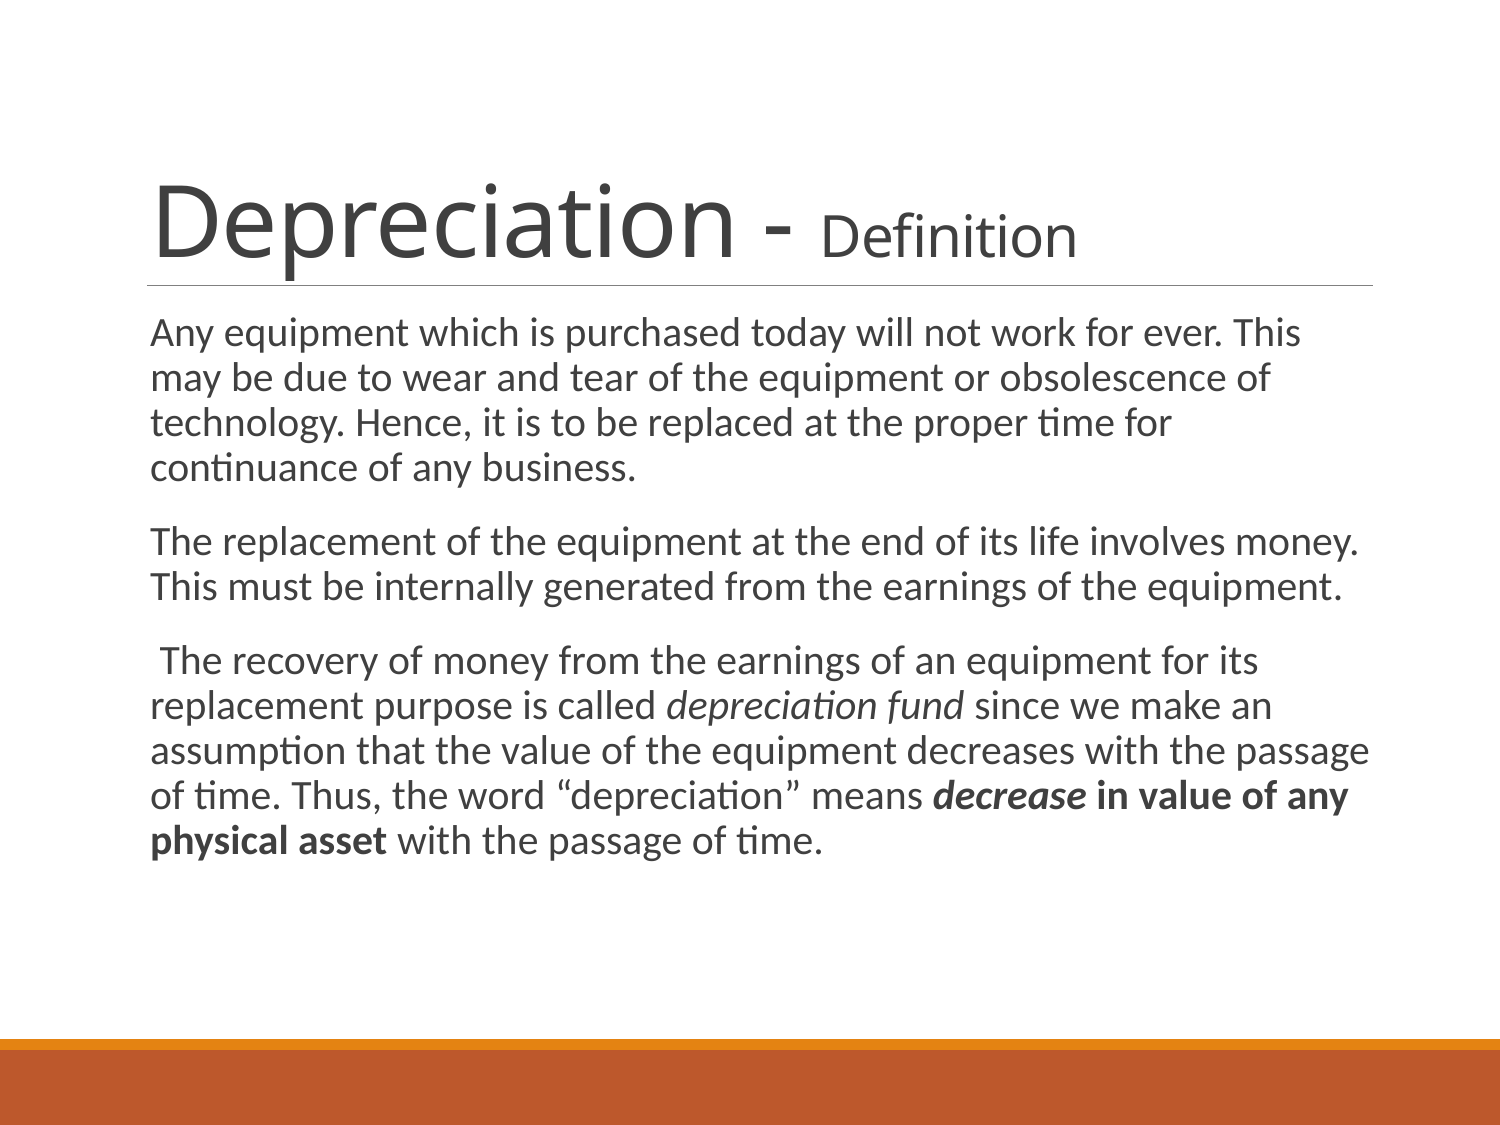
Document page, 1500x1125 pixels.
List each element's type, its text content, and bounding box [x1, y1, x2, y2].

list Any equipment which is purchased today will not work for ever. This may be due to wear and tear of the equipment or obsolescence of technology. Hence, it is to be replaced at the proper time for continuance of any business. The replacement of the equipment at the end of its life involves money. This must be internally generated from the earnings of the equipment. The recovery of money from the earnings of an equipment for its replacement purpose is called depreciation fund since we make an assumption that the value of the equipment decreases with the passage of time. Thus, the word “depreciation” means decrease in value of any physical asset with the passage of time. [135, 302, 1373, 963]
title Depreciation - Definition [135, 47, 1373, 285]
